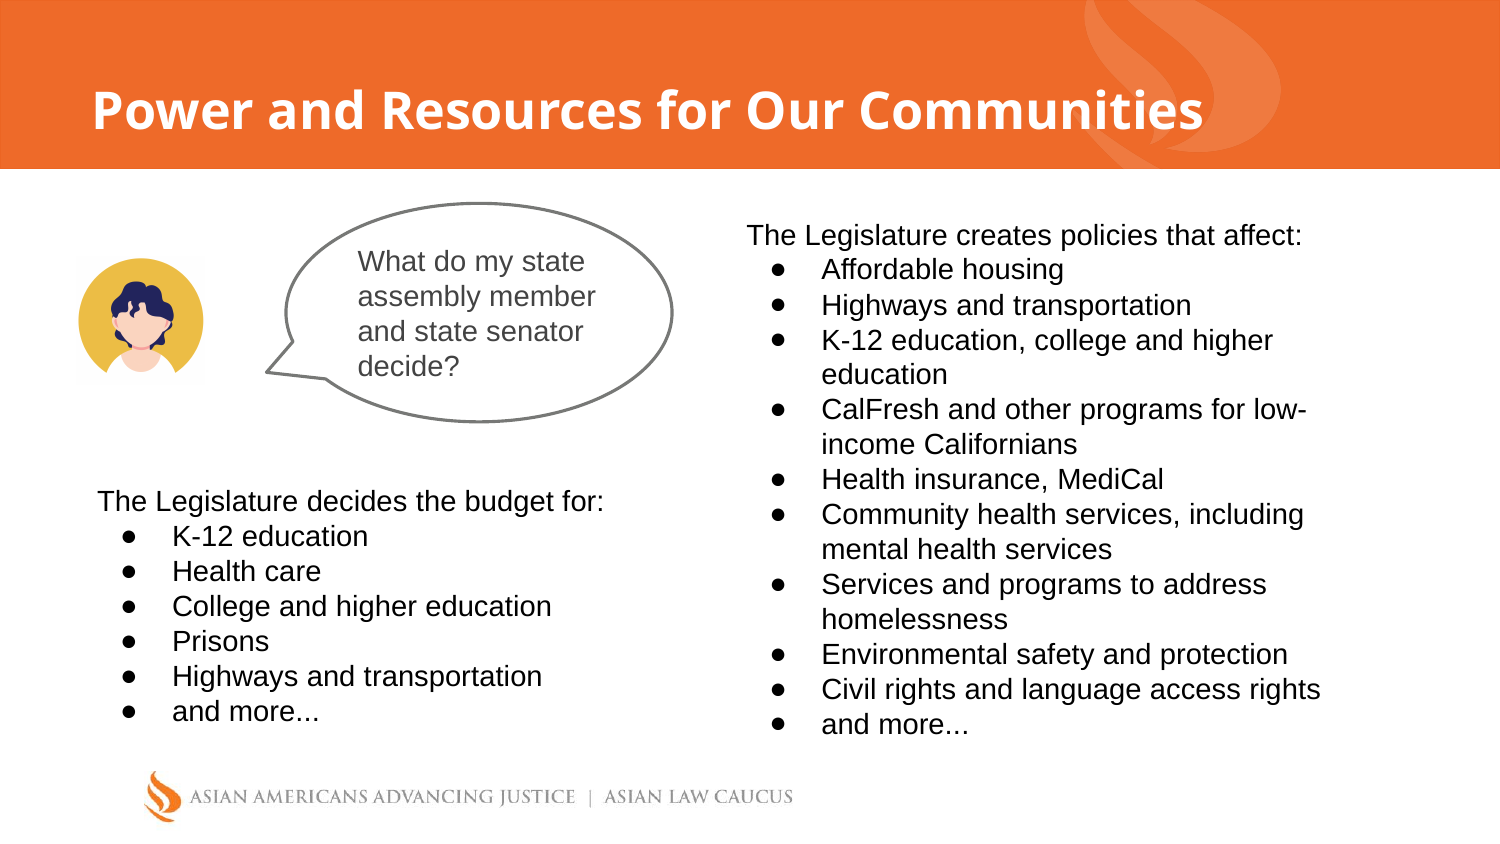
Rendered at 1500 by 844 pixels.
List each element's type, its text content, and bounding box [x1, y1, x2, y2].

text_box What do my state assembly member and state senator decide? [266, 203, 673, 422]
text_box The Legislature decides the budget for: K-12 education Health care College and higher education Prisons Highways and transportation and more... [82, 467, 703, 778]
title Power and Resources for Our Communities [76, 28, 1314, 148]
picture [76, 255, 205, 385]
picture [144, 771, 820, 831]
text_box The Legislature creates policies that affect: Affordable housing Highways and transportation K-12 education, college and higher education CalFresh and other programs for low-income Californians Health insurance, MediCal Community health services, including mental health services Services and programs to address homelessness Environmental safety and protection Civil rights and language access rights and more... [731, 200, 1404, 756]
